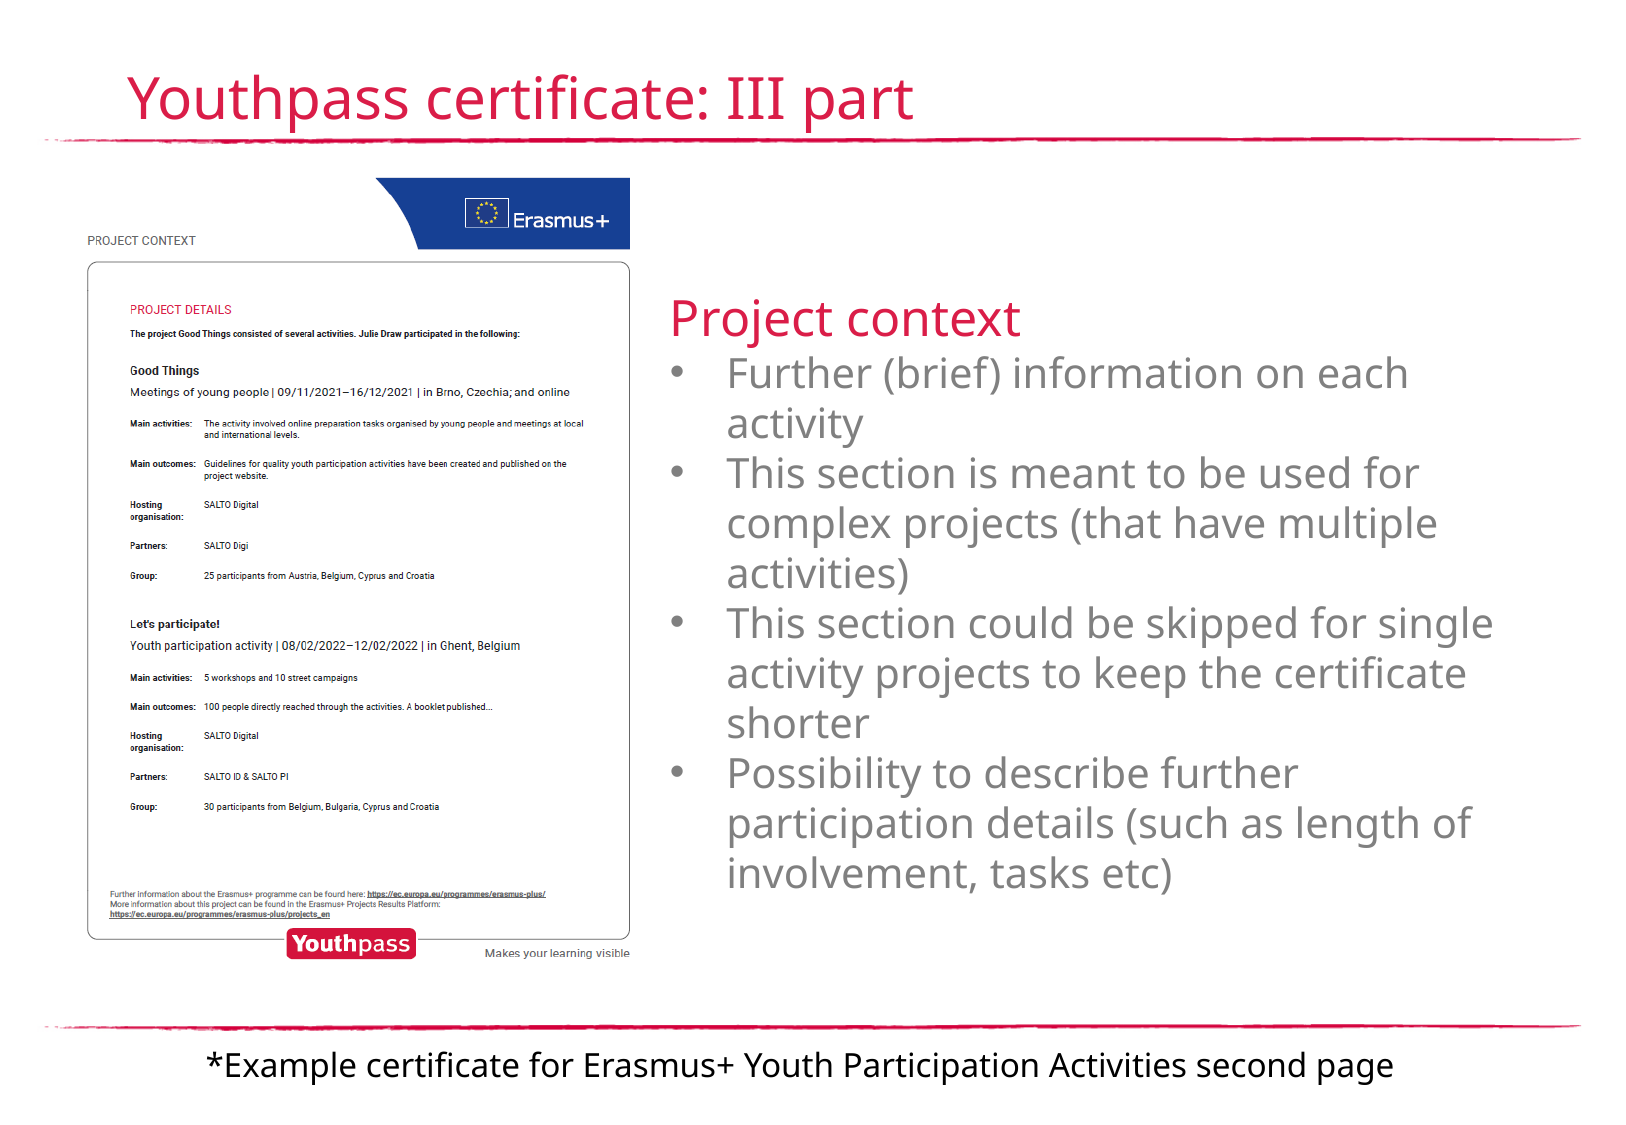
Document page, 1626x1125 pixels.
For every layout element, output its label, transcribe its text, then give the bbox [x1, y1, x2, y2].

text_box *Example certificate for Erasmus+ Youth Participation Activities second page [190, 1037, 1412, 1092]
picture [37, 1024, 1585, 1032]
picture [62, 161, 654, 990]
text_box Project context Further (brief) information on each activity This section is meant to be used for complex projects (that have multiple activities) This section could be skipped for single activity projects to keep the certificate shorter Possibility to describe further participation details (such as length of involvement, tasks etc) [659, 278, 1556, 904]
picture [37, 137, 1585, 145]
title Youthpass certificate: III part [112, 54, 1563, 138]
